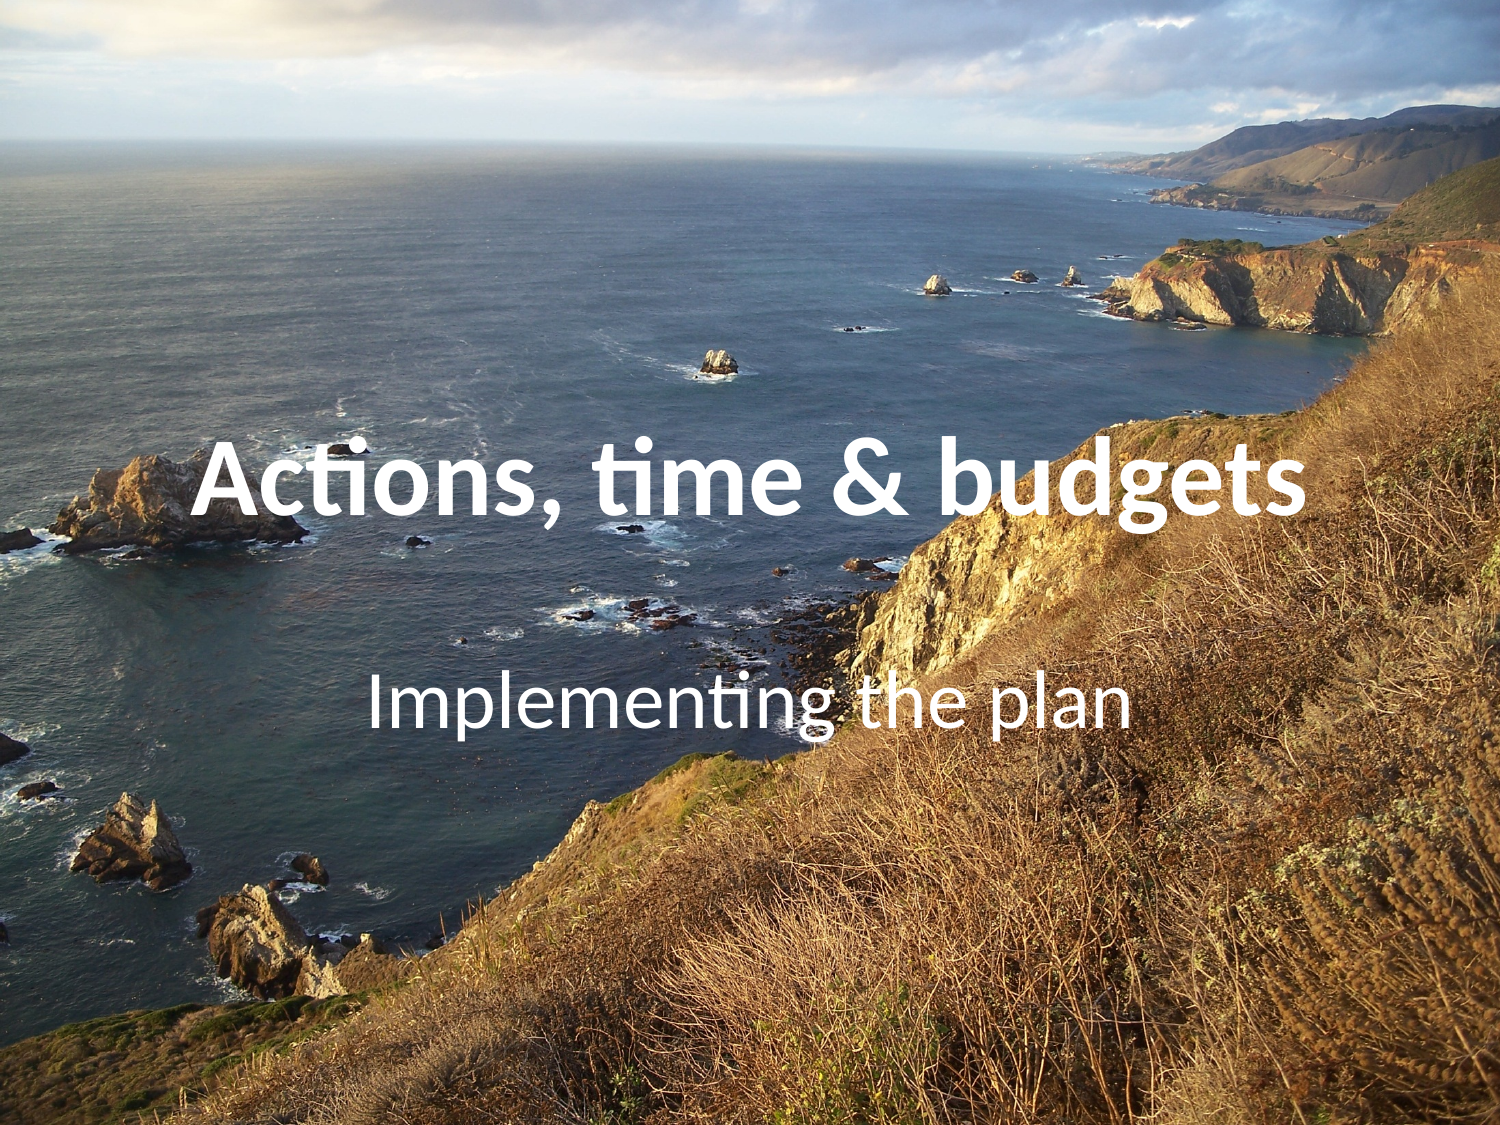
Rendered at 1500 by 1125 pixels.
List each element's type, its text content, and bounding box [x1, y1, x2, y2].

title Actions, time & budgets [112, 349, 1388, 591]
picture [0, 0, 1500, 1125]
subtitle Implementing the plan [225, 637, 1275, 925]
